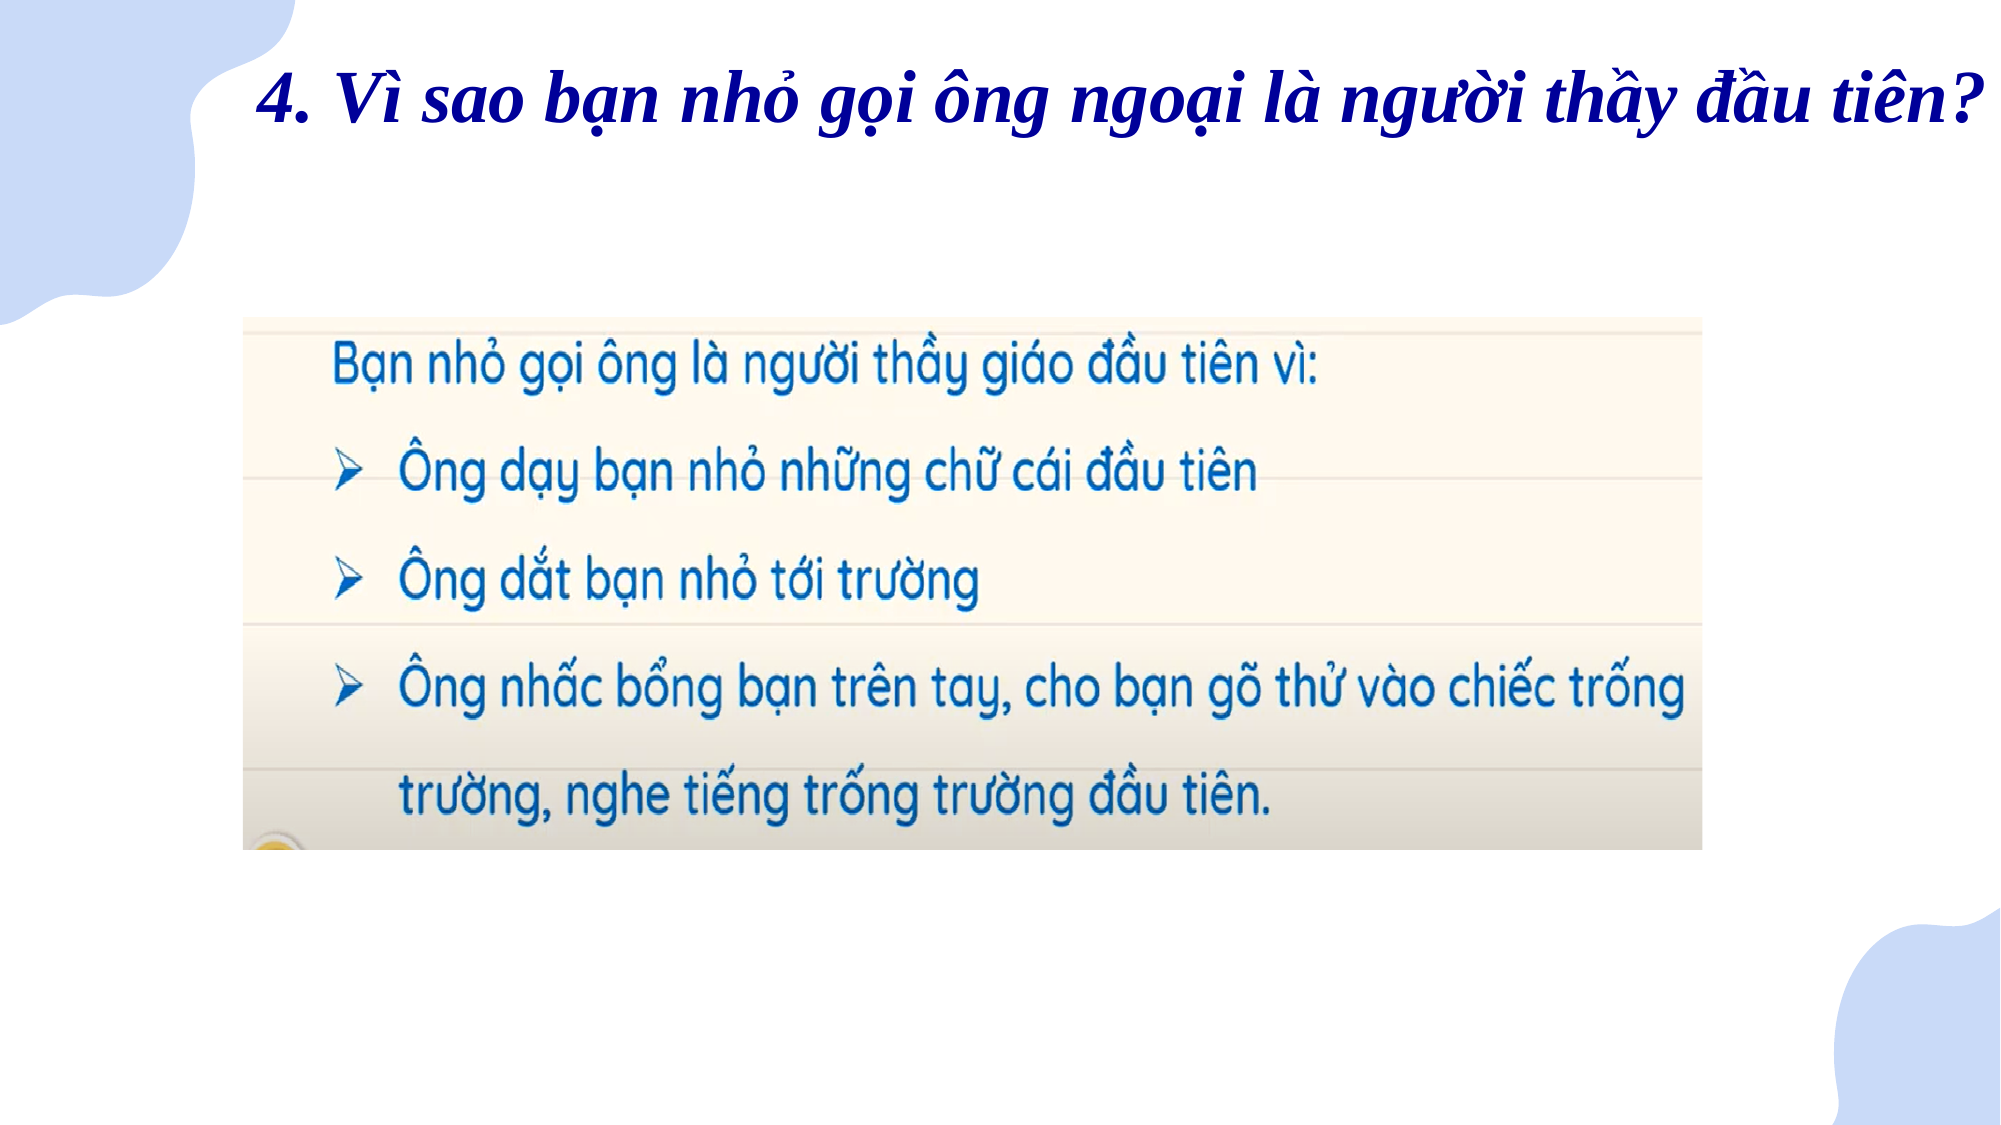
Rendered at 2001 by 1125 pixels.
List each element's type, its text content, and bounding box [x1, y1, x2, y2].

text_box 4. Vì sao bạn nhỏ gọi ông ngoại là người thầy đầu tiên? [241, 39, 2000, 147]
picture [242, 317, 1703, 850]
